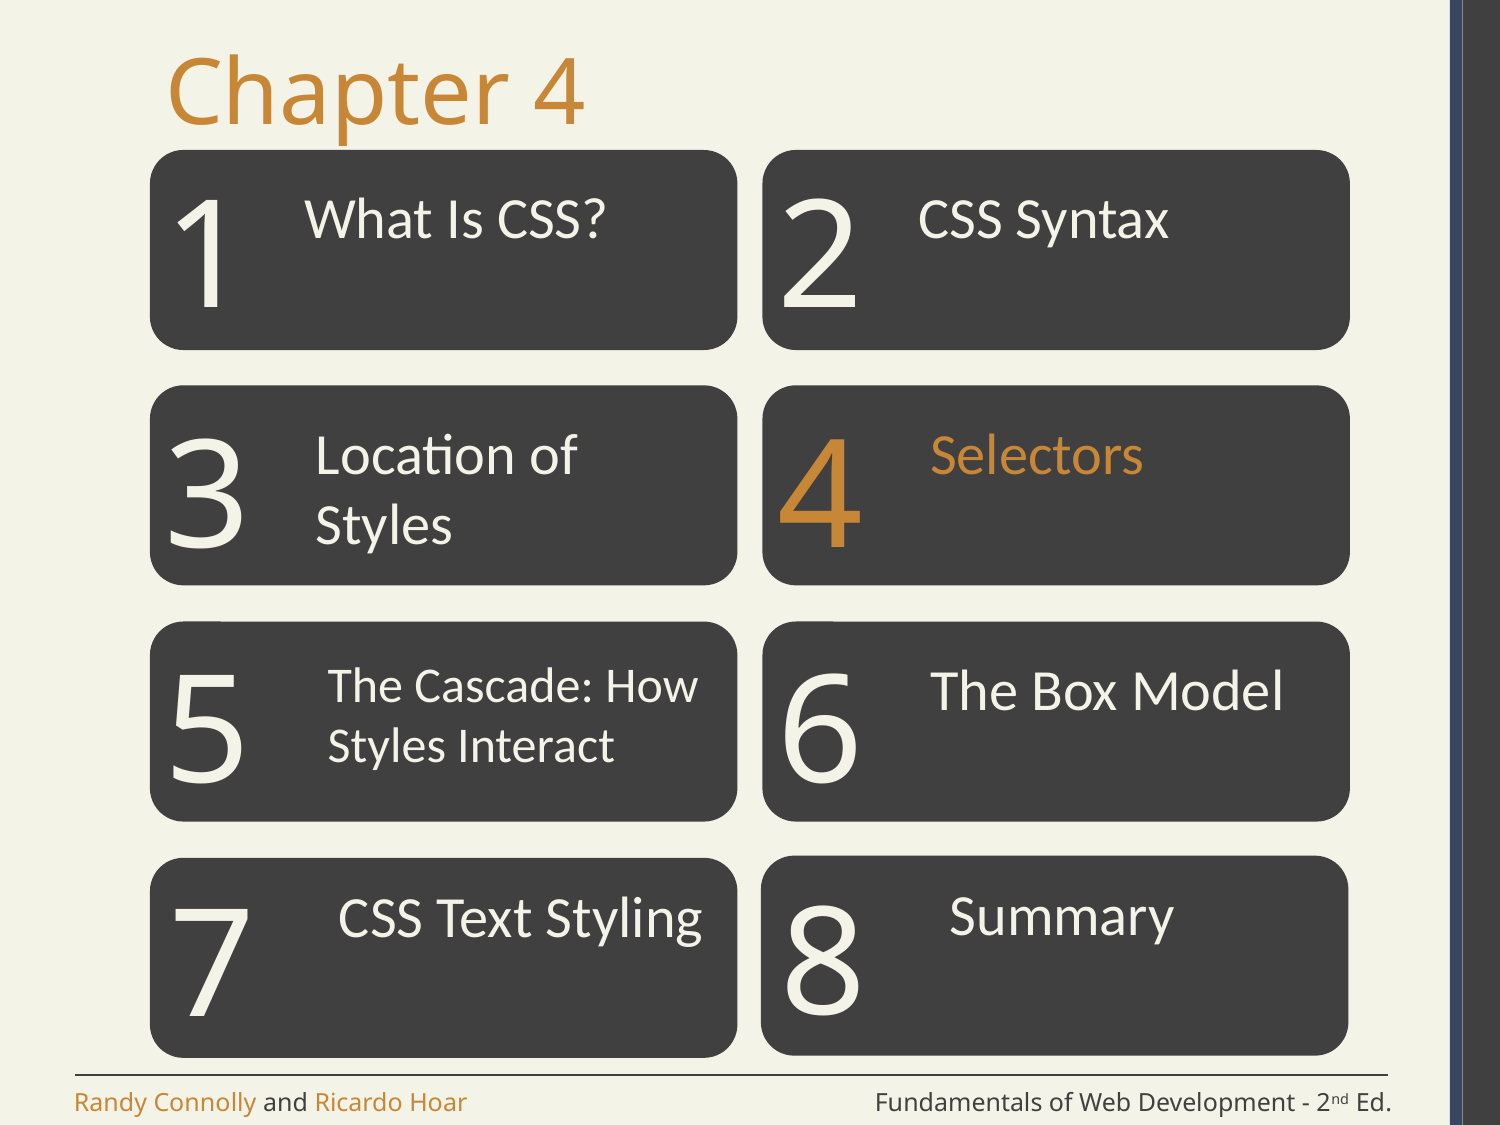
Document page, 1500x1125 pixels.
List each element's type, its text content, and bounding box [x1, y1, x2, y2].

text_box 3 [150, 390, 263, 586]
text_box [774, 147, 1353, 353]
text_box [775, 853, 1351, 1058]
text_box CSS Syntax [903, 172, 1317, 258]
text_box [758, 869, 765, 1043]
text_box [147, 871, 154, 1045]
text_box 1 [150, 149, 263, 345]
text_box [775, 383, 1353, 588]
text_box 8 [765, 857, 879, 1052]
text_box [161, 147, 740, 353]
text_box Selectors [915, 408, 1329, 494]
text_box 2 [762, 149, 875, 345]
text_box The Box Model [915, 645, 1329, 730]
text_box Location of Styles [301, 408, 715, 564]
text_box Summary [935, 869, 1349, 955]
text_box [165, 855, 740, 1060]
text_box [165, 619, 740, 824]
text_box 7 [154, 859, 268, 1055]
text_box 6 [762, 624, 875, 820]
text_box 4 [762, 390, 875, 586]
text_box [778, 619, 1353, 824]
text_box What Is CSS? [289, 172, 703, 258]
title Chapter 4 [150, 24, 1450, 200]
text_box 5 [150, 624, 263, 820]
text_box The Cascade: How Styles Interact [312, 645, 727, 780]
text_box CSS Text Styling [324, 872, 738, 957]
text_box [162, 383, 740, 588]
